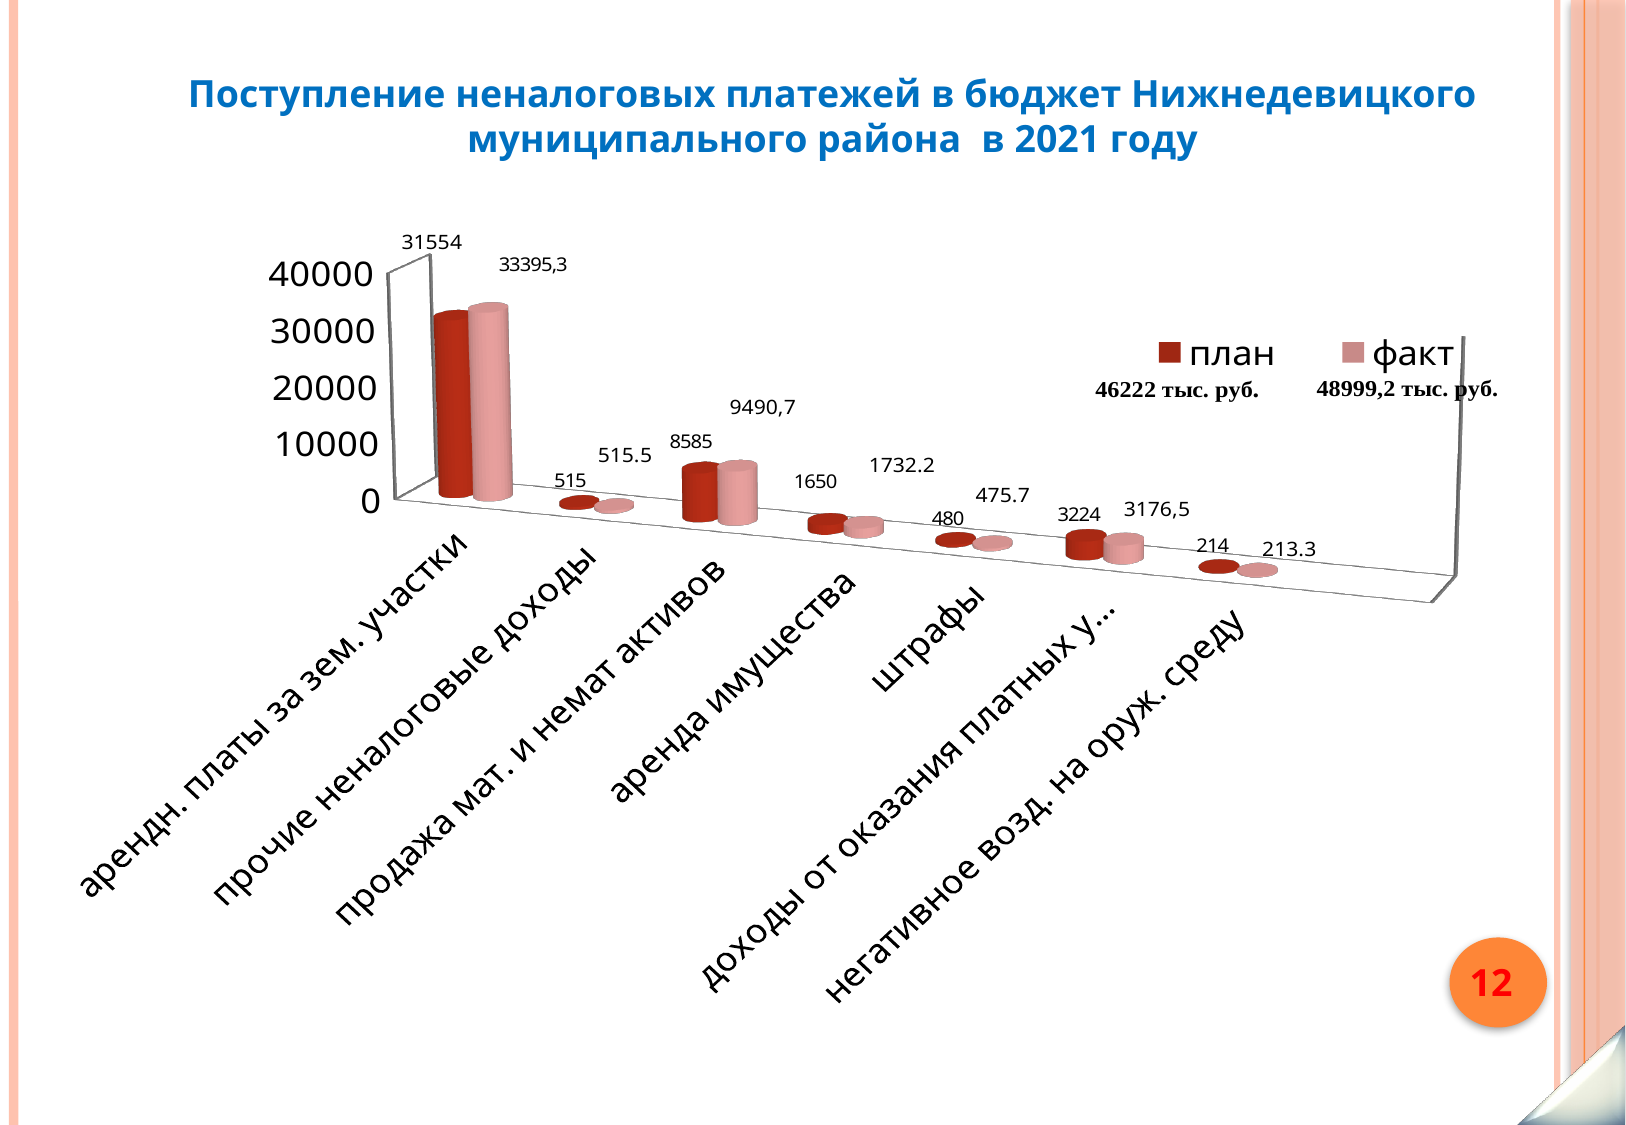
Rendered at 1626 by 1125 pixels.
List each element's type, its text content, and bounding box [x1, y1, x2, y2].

text_box Поступление неналоговых платежей в бюджет Нижнедевицкого муниципального района в 2021 году [149, 62, 1513, 168]
chart [61, 224, 1538, 1013]
text_box [1515, 1023, 1625, 1125]
